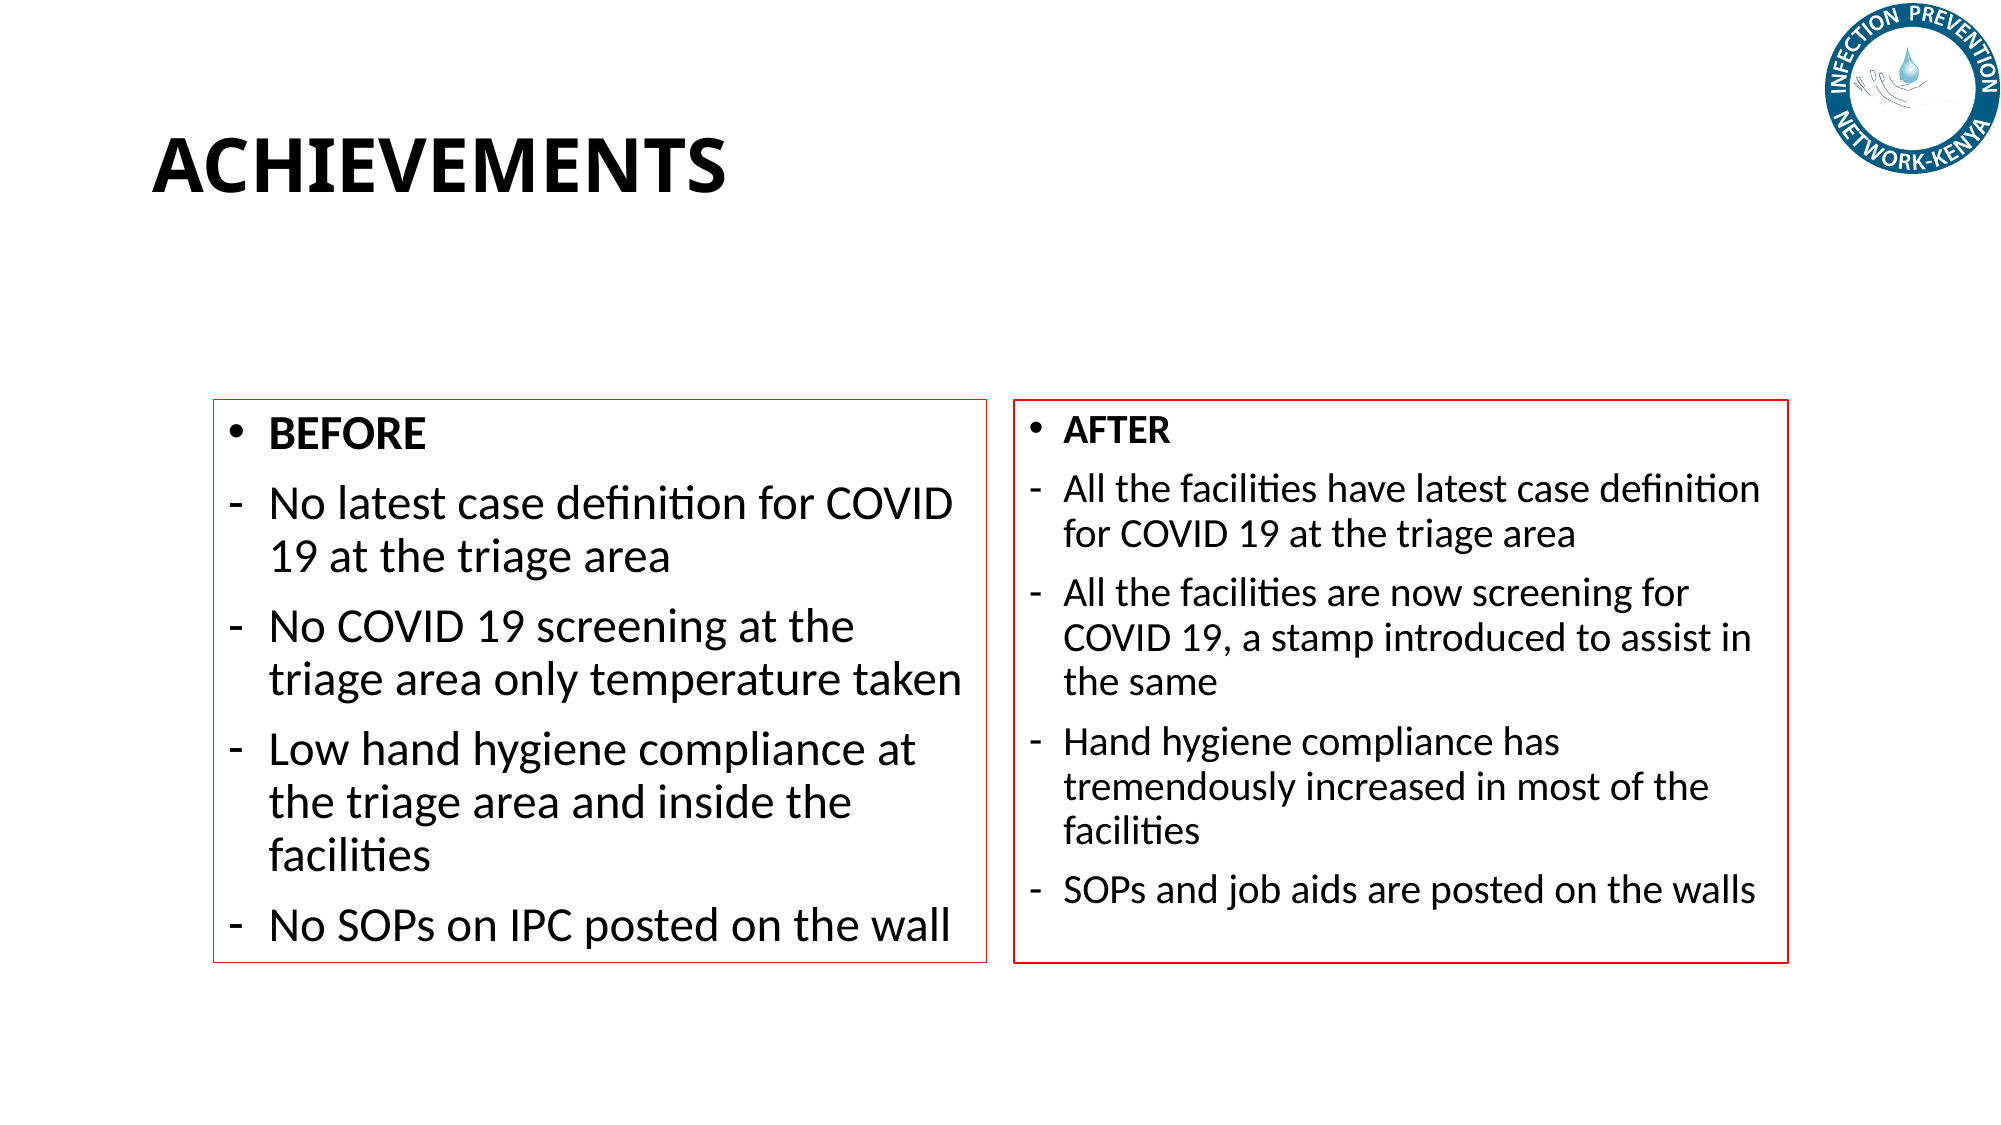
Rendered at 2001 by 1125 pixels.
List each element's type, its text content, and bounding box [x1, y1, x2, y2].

picture [1838, 53, 1851, 62]
picture [1978, 57, 1991, 63]
picture [1945, 147, 1954, 160]
picture [1955, 136, 1971, 153]
picture [1831, 81, 1845, 86]
list BEFORE No latest case definition for COVID 19 at the triage area No COVID 19 screening at the triage area only temperature taken Low hand hygiene compliance at the triage area and inside the facilities No SOPs on IPC posted on the wall [213, 399, 987, 963]
picture [1956, 24, 1967, 34]
title ACHIEVEMENTS [137, 59, 1863, 278]
picture [1900, 154, 1910, 169]
picture [1870, 16, 1883, 30]
picture [1863, 24, 1871, 34]
picture [1935, 10, 1943, 24]
picture [1975, 50, 1983, 55]
picture [1918, 2, 2000, 73]
picture [1933, 150, 1946, 166]
picture [1913, 154, 1924, 169]
picture [1850, 27, 1975, 150]
picture [1964, 133, 1978, 139]
picture [1883, 151, 1897, 166]
picture [1834, 63, 1847, 72]
picture [1948, 15, 1960, 29]
picture [1832, 75, 1846, 80]
picture [1919, 104, 2000, 175]
picture [1846, 38, 1856, 51]
picture [1983, 85, 1997, 91]
picture [1855, 30, 1865, 40]
picture [1911, 6, 1917, 20]
picture [1923, 7, 1933, 22]
picture [1974, 121, 1989, 133]
picture [1843, 125, 1858, 134]
picture [1854, 130, 1884, 159]
picture [1824, 2, 1907, 81]
picture [1884, 9, 1898, 24]
list AFTER All the facilities have latest case definition for COVID 19 at the triage area All the facilities are now screening for COVID 19, a stamp introduced to assist in the same Hand hygiene compliance has tremendously increased in most of the facilities SOPs and job aids are posted on the walls [1013, 399, 1788, 963]
picture [1983, 80, 1997, 85]
picture [1837, 112, 1850, 127]
picture [1970, 32, 1980, 48]
picture [1824, 96, 1907, 175]
picture [1981, 64, 1995, 77]
